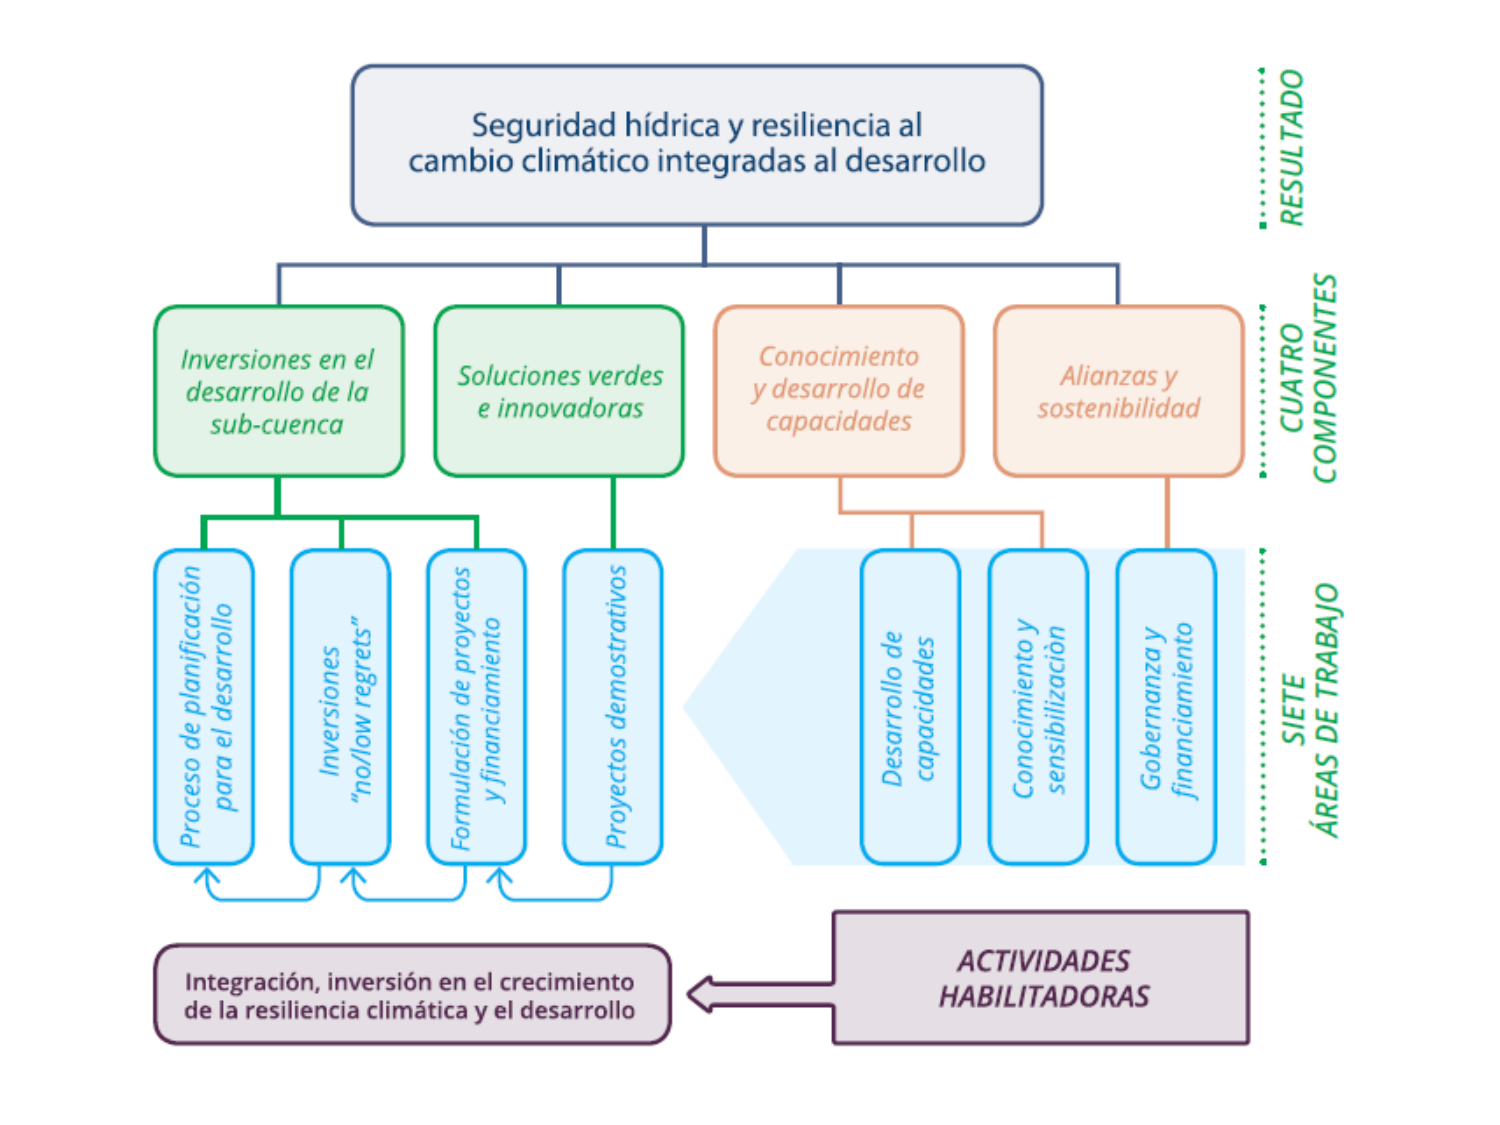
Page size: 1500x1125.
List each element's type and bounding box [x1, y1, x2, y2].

picture [100, 42, 1377, 1104]
